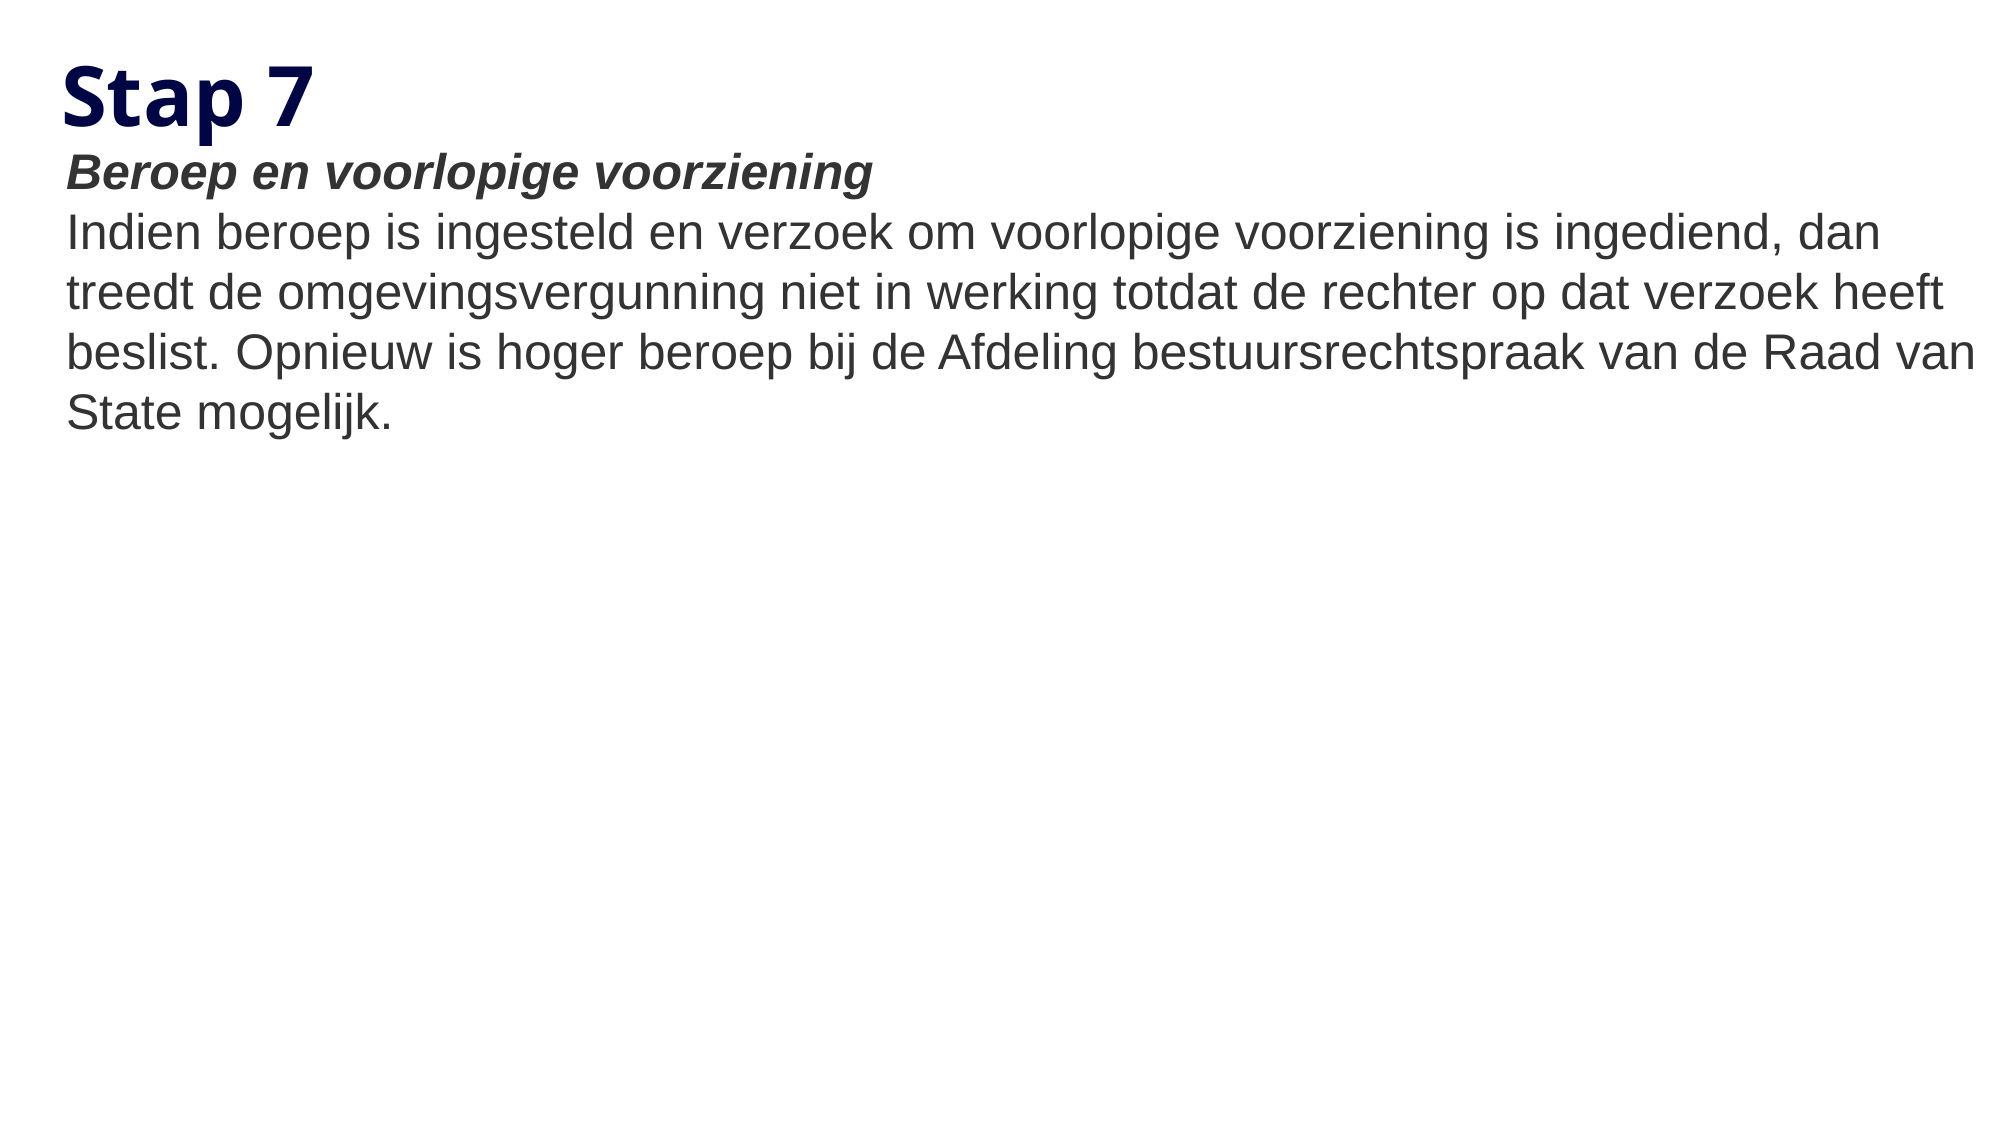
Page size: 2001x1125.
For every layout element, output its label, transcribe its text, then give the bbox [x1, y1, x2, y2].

title Stap 7 [60, 48, 1653, 239]
list Beroep en voorlopige voorziening Indien beroep is ingesteld en verzoek om voorlopige voorziening is ingediend, dan treedt de omgevingsvergunning niet in werking totdat de rechter op dat verzoek heeft beslist. Opnieuw is hoger beroep bij de Afdeling bestuursrechtspraak van de Raad van State mogelijk. [65, 139, 2000, 1105]
